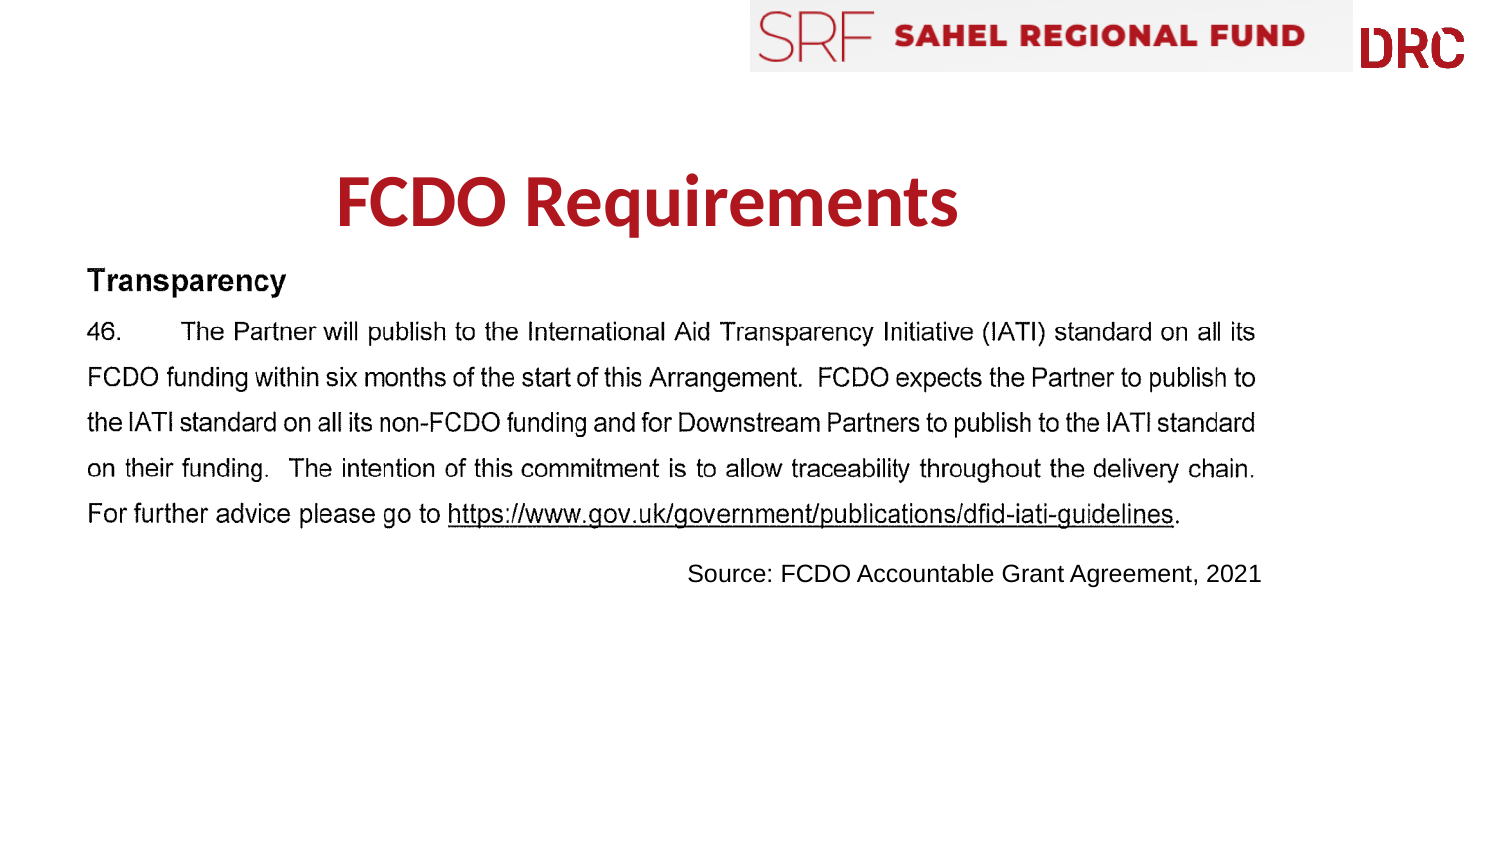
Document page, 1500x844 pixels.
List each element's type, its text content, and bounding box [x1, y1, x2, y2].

picture [749, 0, 1353, 73]
title FCDO Requirements [99, 156, 1317, 260]
picture [1359, 26, 1465, 69]
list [63, 253, 1281, 551]
text_box Source: FCDO Accountable Grant Agreement, 2021 [672, 550, 1353, 595]
